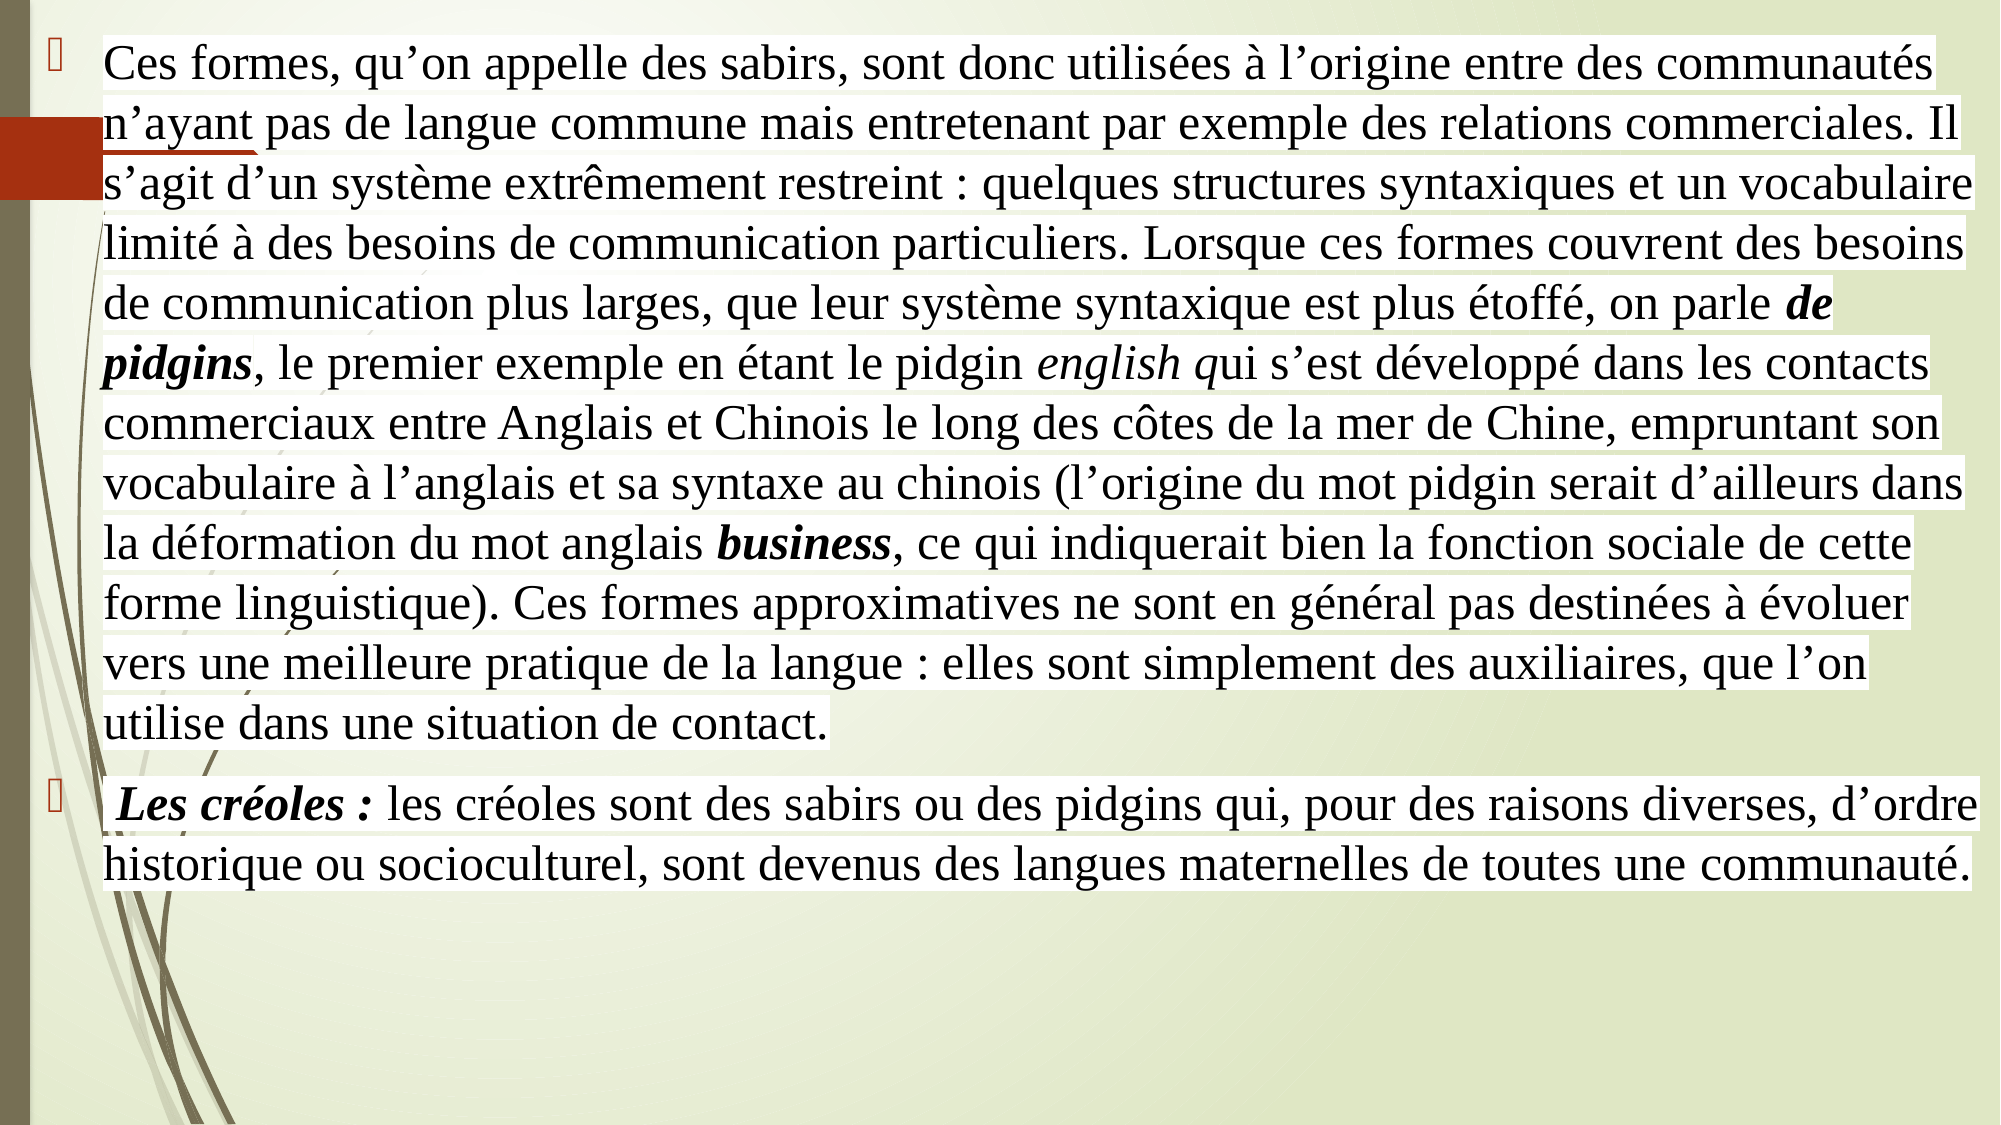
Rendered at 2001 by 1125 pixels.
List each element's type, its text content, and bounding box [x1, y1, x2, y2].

list Ces formes, qu’on appelle des sabirs, sont donc utilisées à l’origine entre des communautés n’ayant pas de langue commune mais entretenant par exemple des relations commerciales. Il s’agit d’un système extrêmement restreint : quelques structures syntaxiques et un vocabulaire limité à des besoins de communication particuliers. Lorsque ces formes couvrent des besoins de communication plus larges, que leur système syntaxique est plus étoffé, on parle de pidgins, le premier exemple en étant le pidgin english qui s’est développé dans les contacts commerciaux entre Anglais et Chinois le long des côtes de la mer de Chine, empruntant son vocabulaire à l’anglais et sa syntaxe au chinois (l’origine du mot pidgin serait d’ailleurs dans la déformation du mot anglais business, ce qui indiquerait bien la fonction sociale de cette forme linguistique). Ces formes approximatives ne sont en général pas destinées à évoluer vers une meilleure pratique de la langue : elles sont simplement des auxiliaires, que l’on utilise dans une situation de contact. Les créoles : les créoles sont des sabirs ou des pidgins qui, pour des raisons diverses, d’ordre historique ou socioculturel, sont devenus des langues maternelles de toutes une communauté. [31, 22, 2000, 1125]
